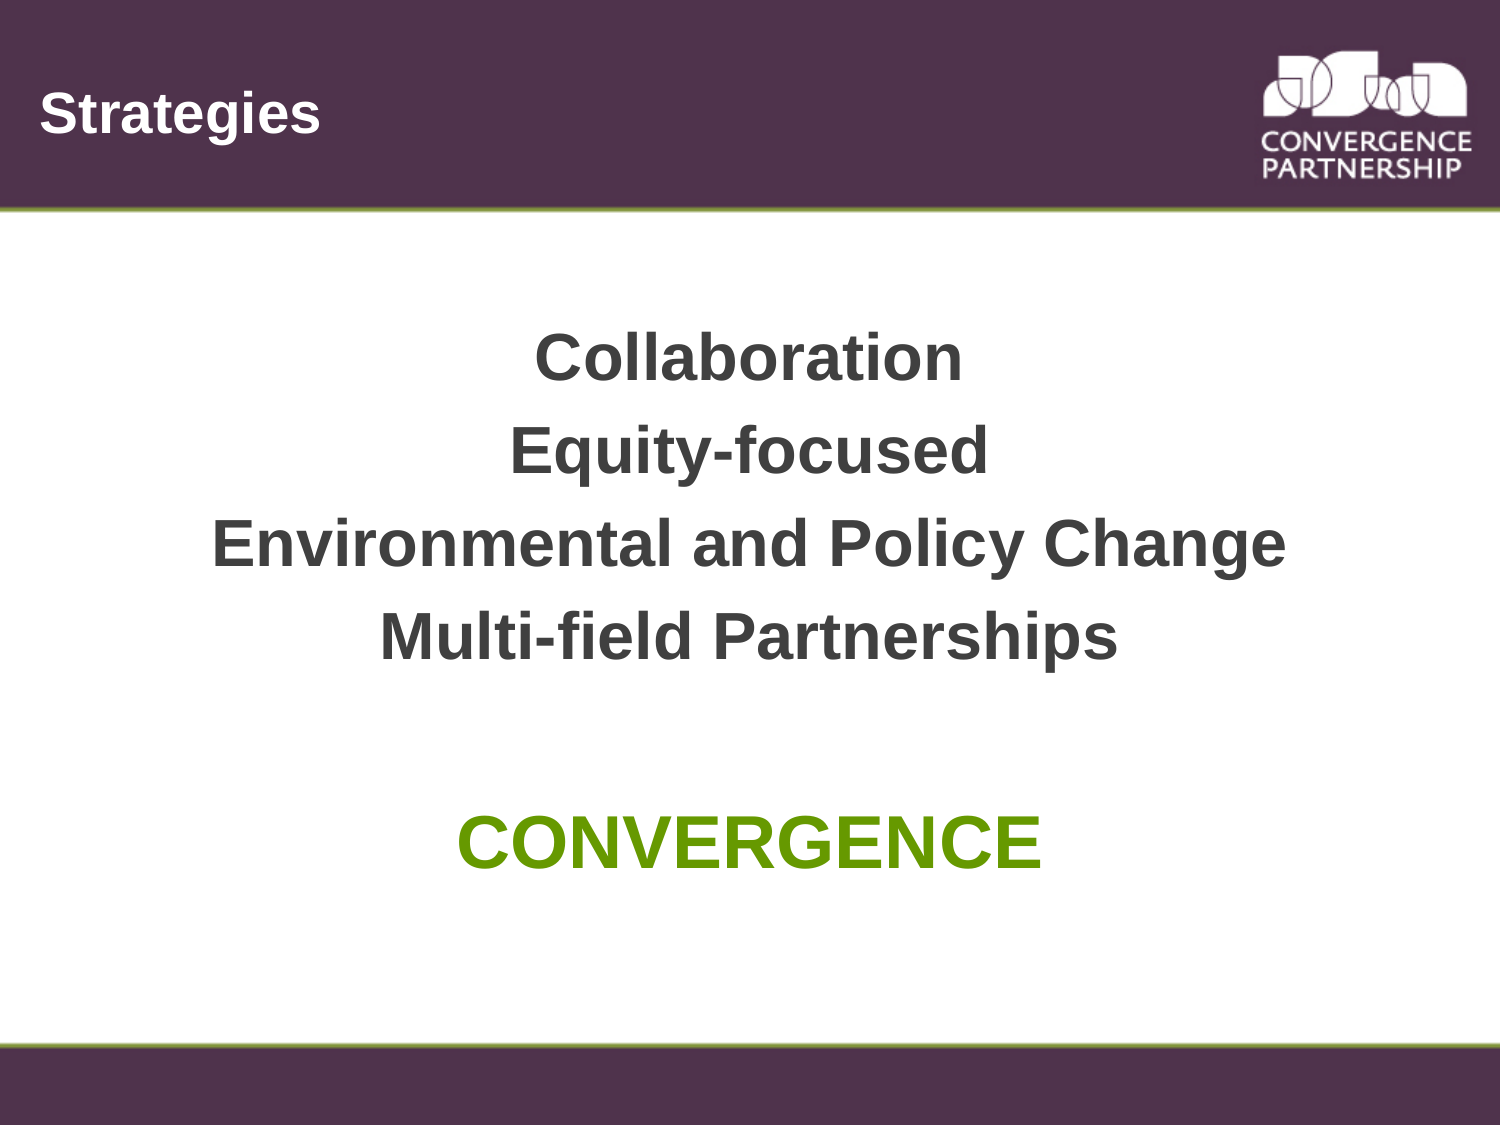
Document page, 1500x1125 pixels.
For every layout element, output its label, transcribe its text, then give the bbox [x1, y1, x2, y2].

title Strategies [24, 57, 1226, 163]
list Collaboration Equity-focused Environmental and Policy Change Multi-field Partnerships CONVERGENCE [74, 262, 1426, 1006]
picture [0, 0, 1500, 1125]
